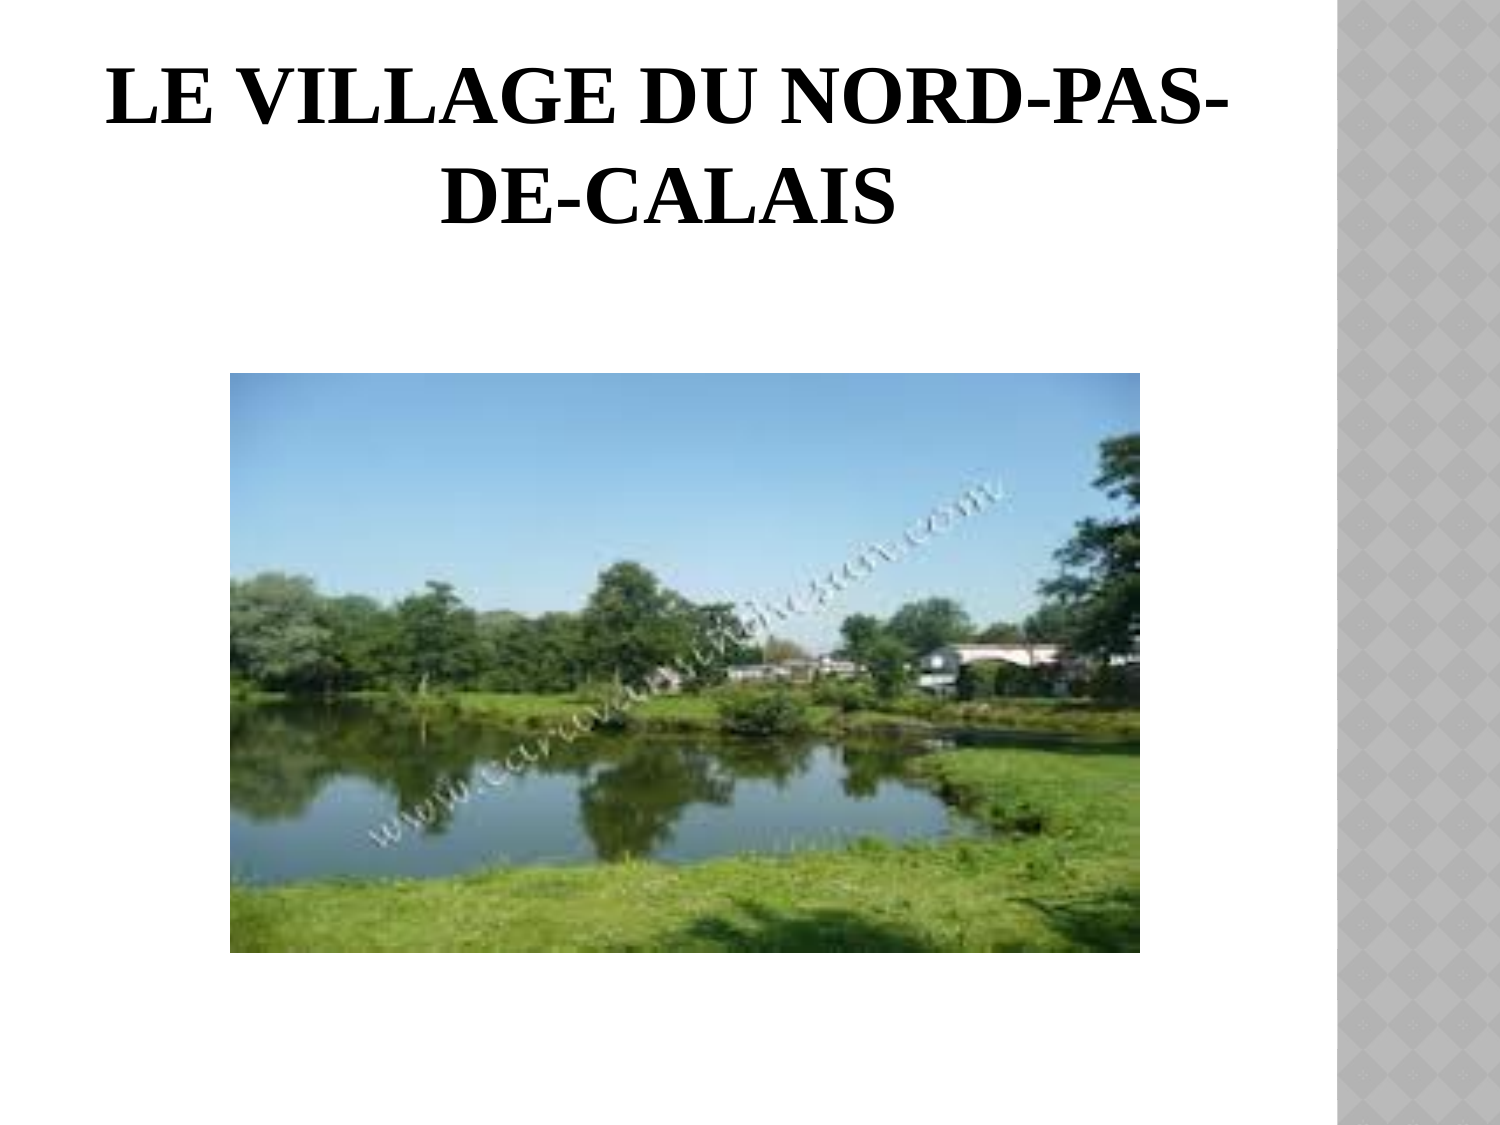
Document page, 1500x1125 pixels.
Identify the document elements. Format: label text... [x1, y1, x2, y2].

title Le village du Nord-Pas-de-Calais [75, 52, 1263, 240]
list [229, 373, 1141, 953]
